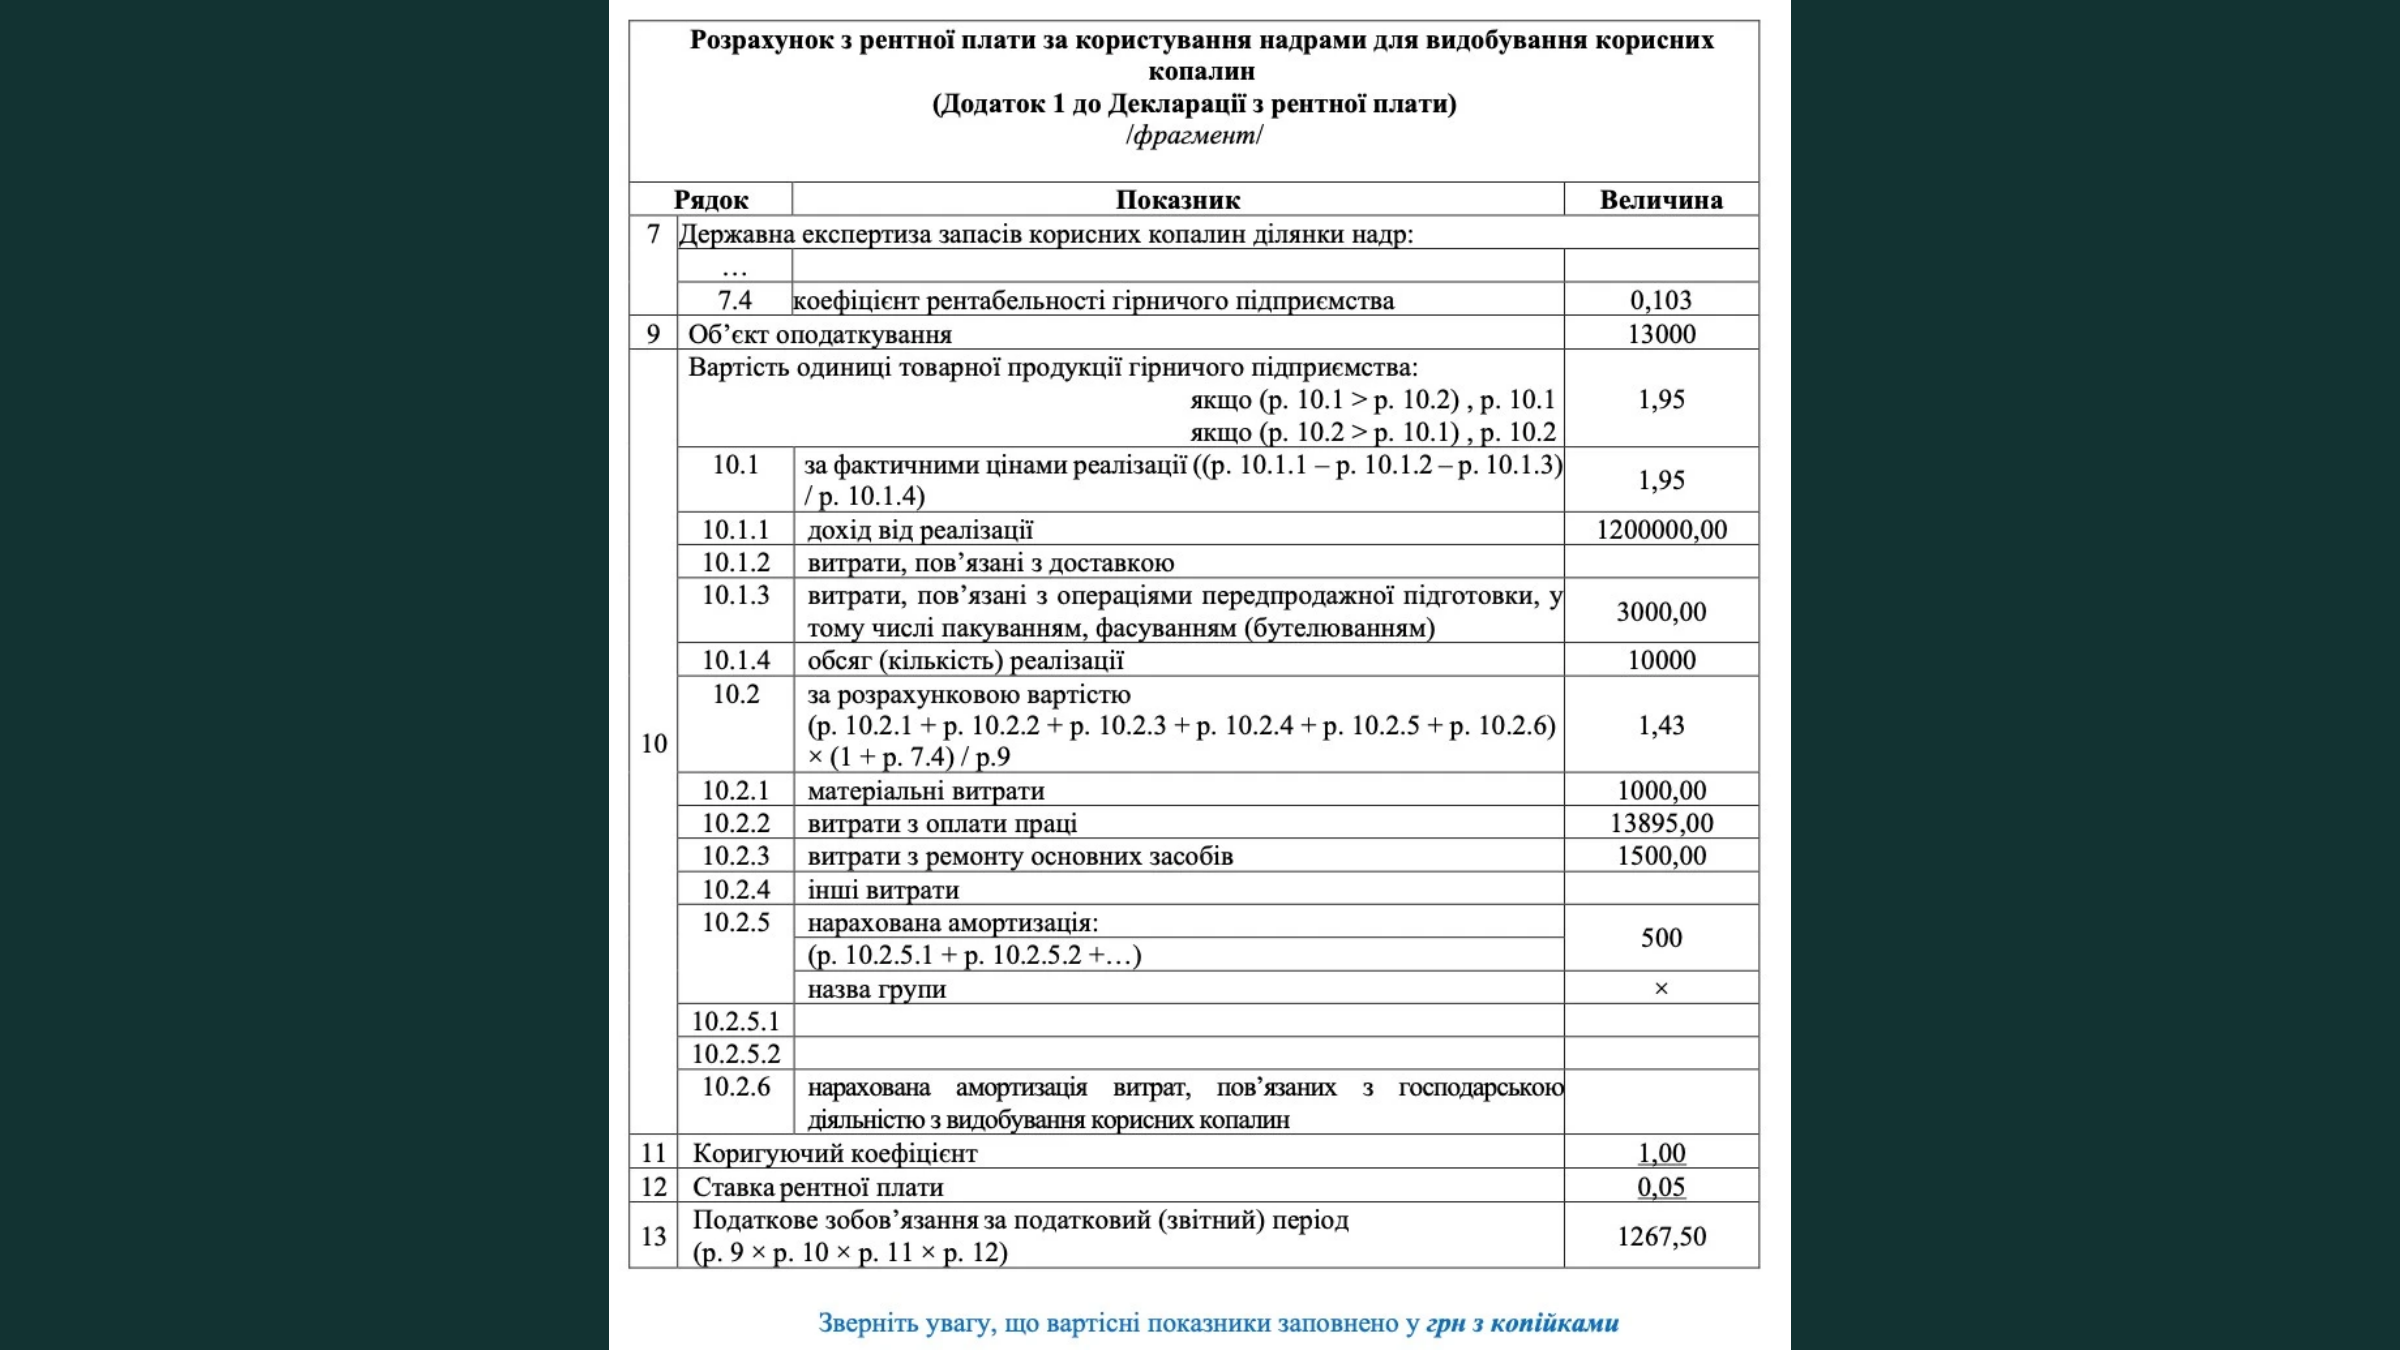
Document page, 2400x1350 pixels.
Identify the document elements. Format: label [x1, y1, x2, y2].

text_box [1792, 0, 2400, 1350]
text_box [0, 0, 608, 1350]
picture [609, 0, 1791, 1350]
